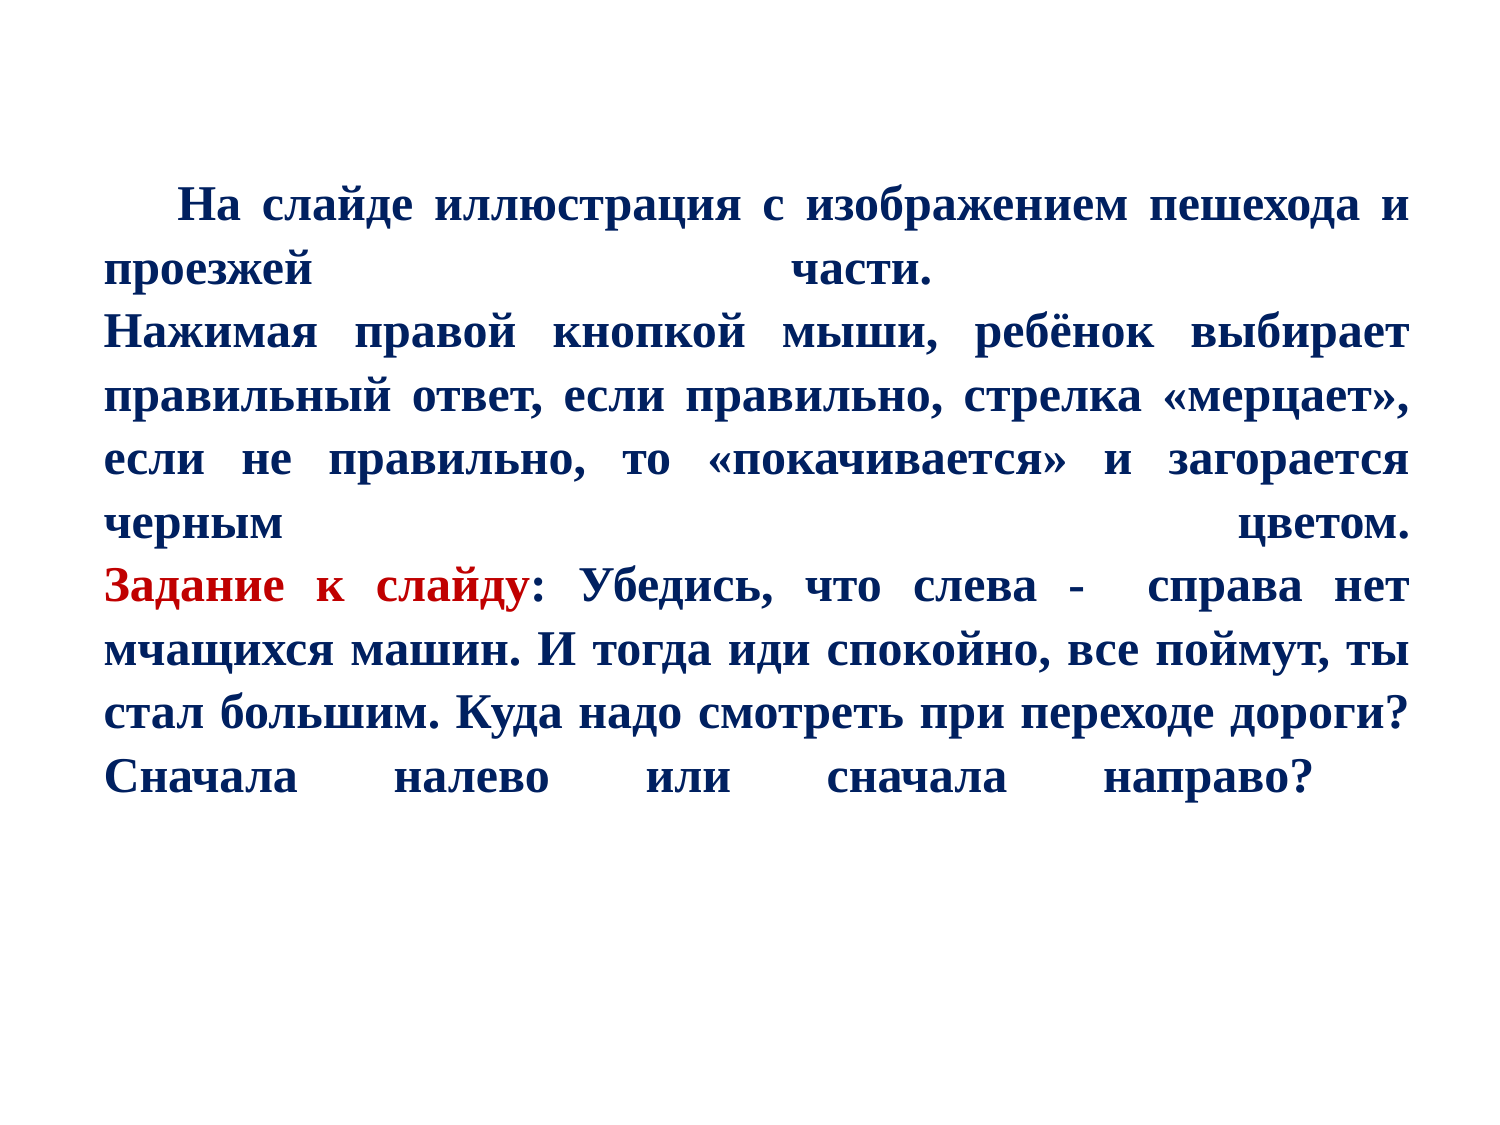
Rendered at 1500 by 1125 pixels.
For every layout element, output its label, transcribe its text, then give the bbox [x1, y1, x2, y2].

title На слайде иллюстрация с изображением пешехода и проезжей части. Нажимая правой кнопкой мыши, ребёнок выбирает правильный ответ, если правильно, стрелка «мерцает», если не правильно, то «покачивается» и загорается черным цветом. Задание к слайду: Убедись, что слева - справа нет мчащихся машин. И тогда иди спокойно, все поймут, ты стал большим. Куда надо смотреть при переходе дороги? Сначала налево или сначала направо? [88, 45, 1425, 976]
